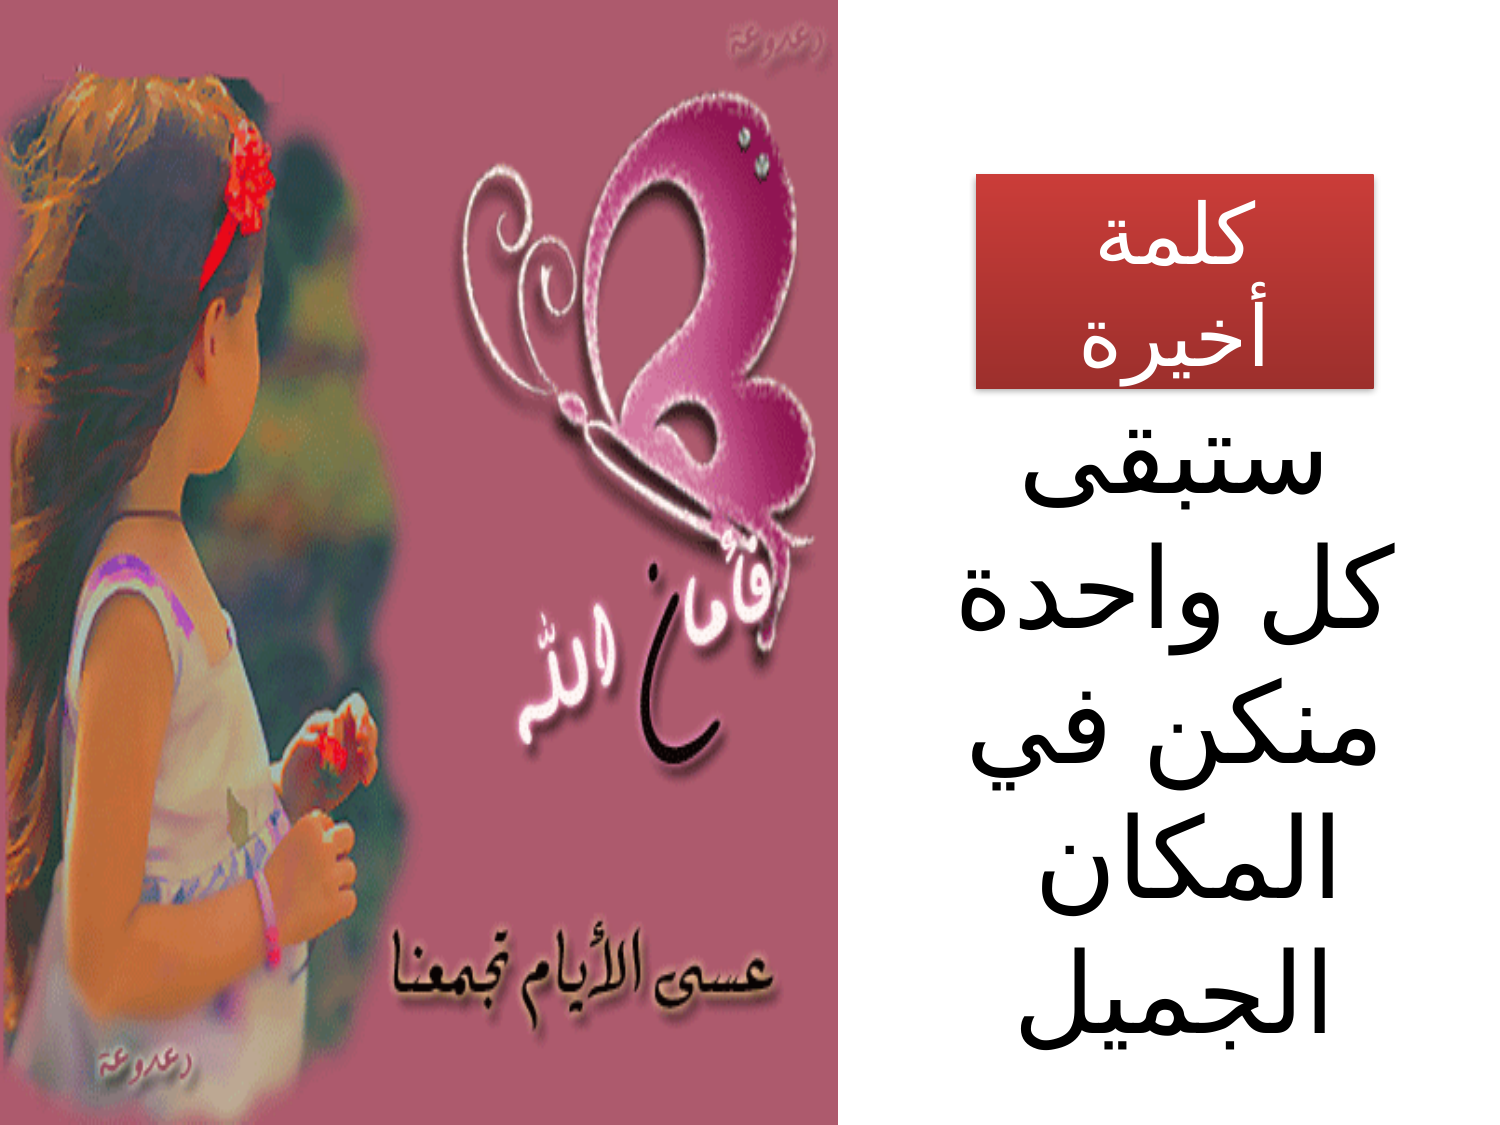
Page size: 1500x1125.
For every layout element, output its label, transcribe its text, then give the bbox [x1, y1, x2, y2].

picture [0, 0, 838, 1125]
text_box ستبقى كل واحدة منكن في المكان الجميل من الذاكرة [924, 374, 1425, 1125]
text_box كلمة أخيرة [976, 174, 1374, 374]
